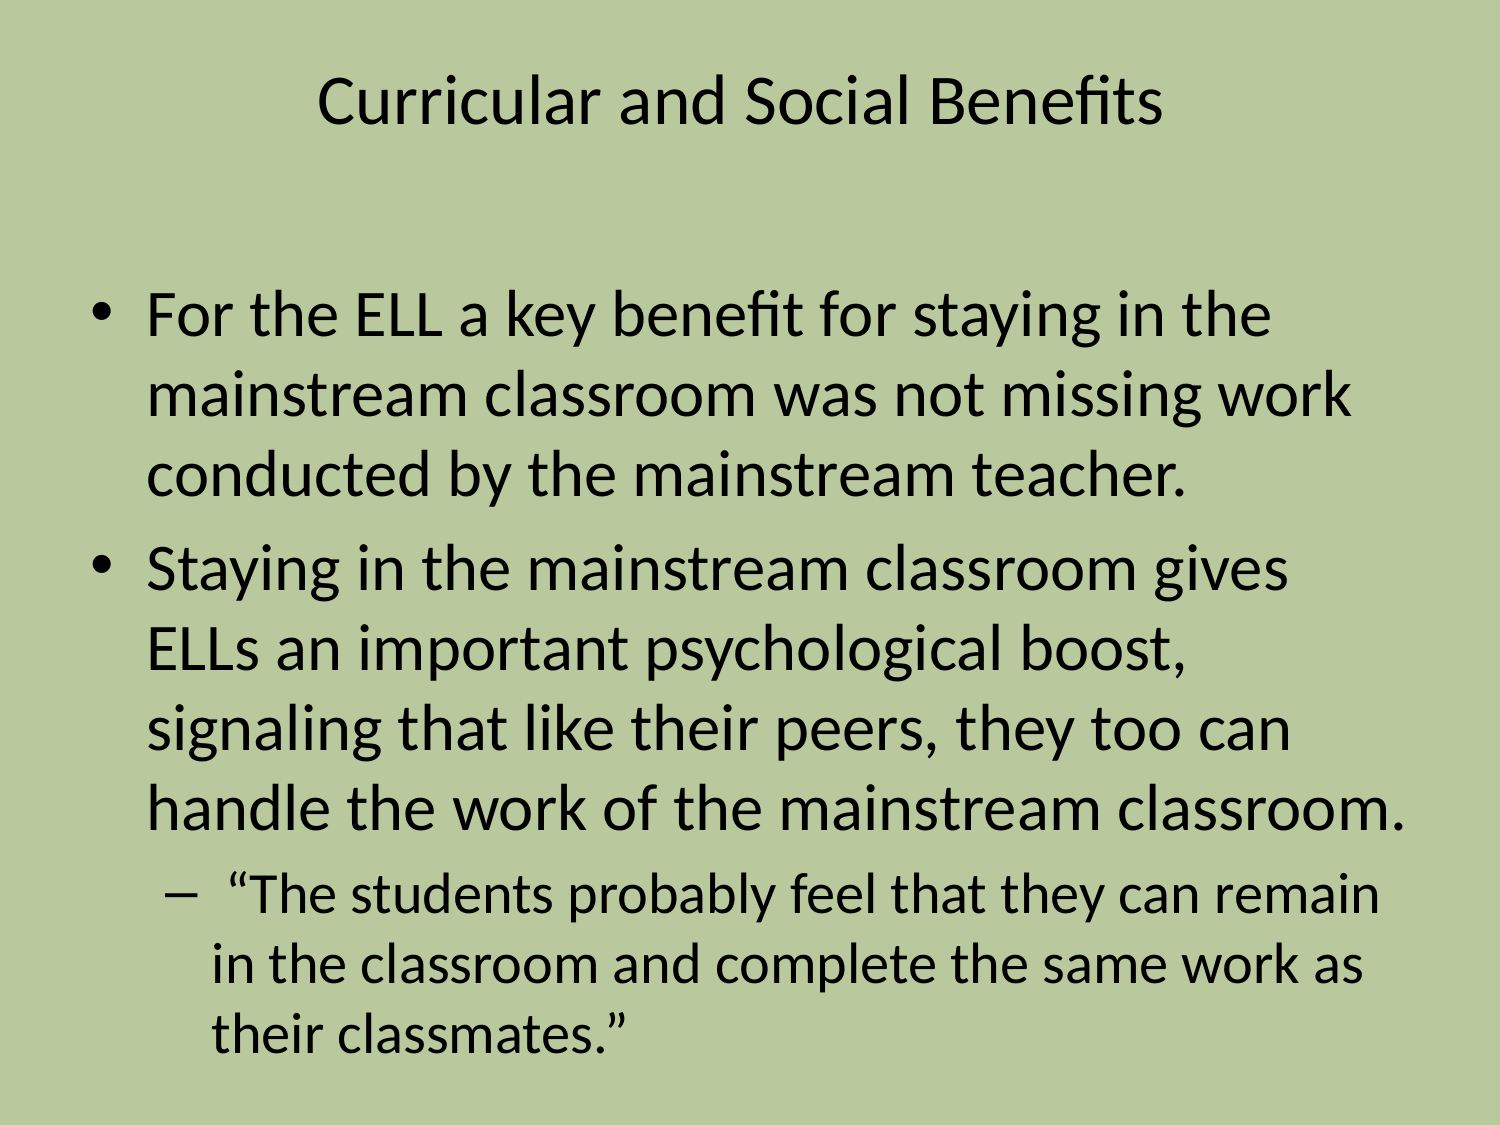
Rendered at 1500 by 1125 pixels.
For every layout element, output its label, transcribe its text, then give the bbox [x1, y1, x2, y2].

list For the ELL a key benefit for staying in the mainstream classroom was not missing work conducted by the mainstream teacher. Staying in the mainstream classroom gives ELLs an important psychological boost, signaling that like their peers, they too can handle the work of the mainstream classroom. “The students probably feel that they can remain in the classroom and complete the same work as their classmates.” [75, 262, 1425, 1089]
title Curricular and Social Benefits [75, 45, 1425, 233]
